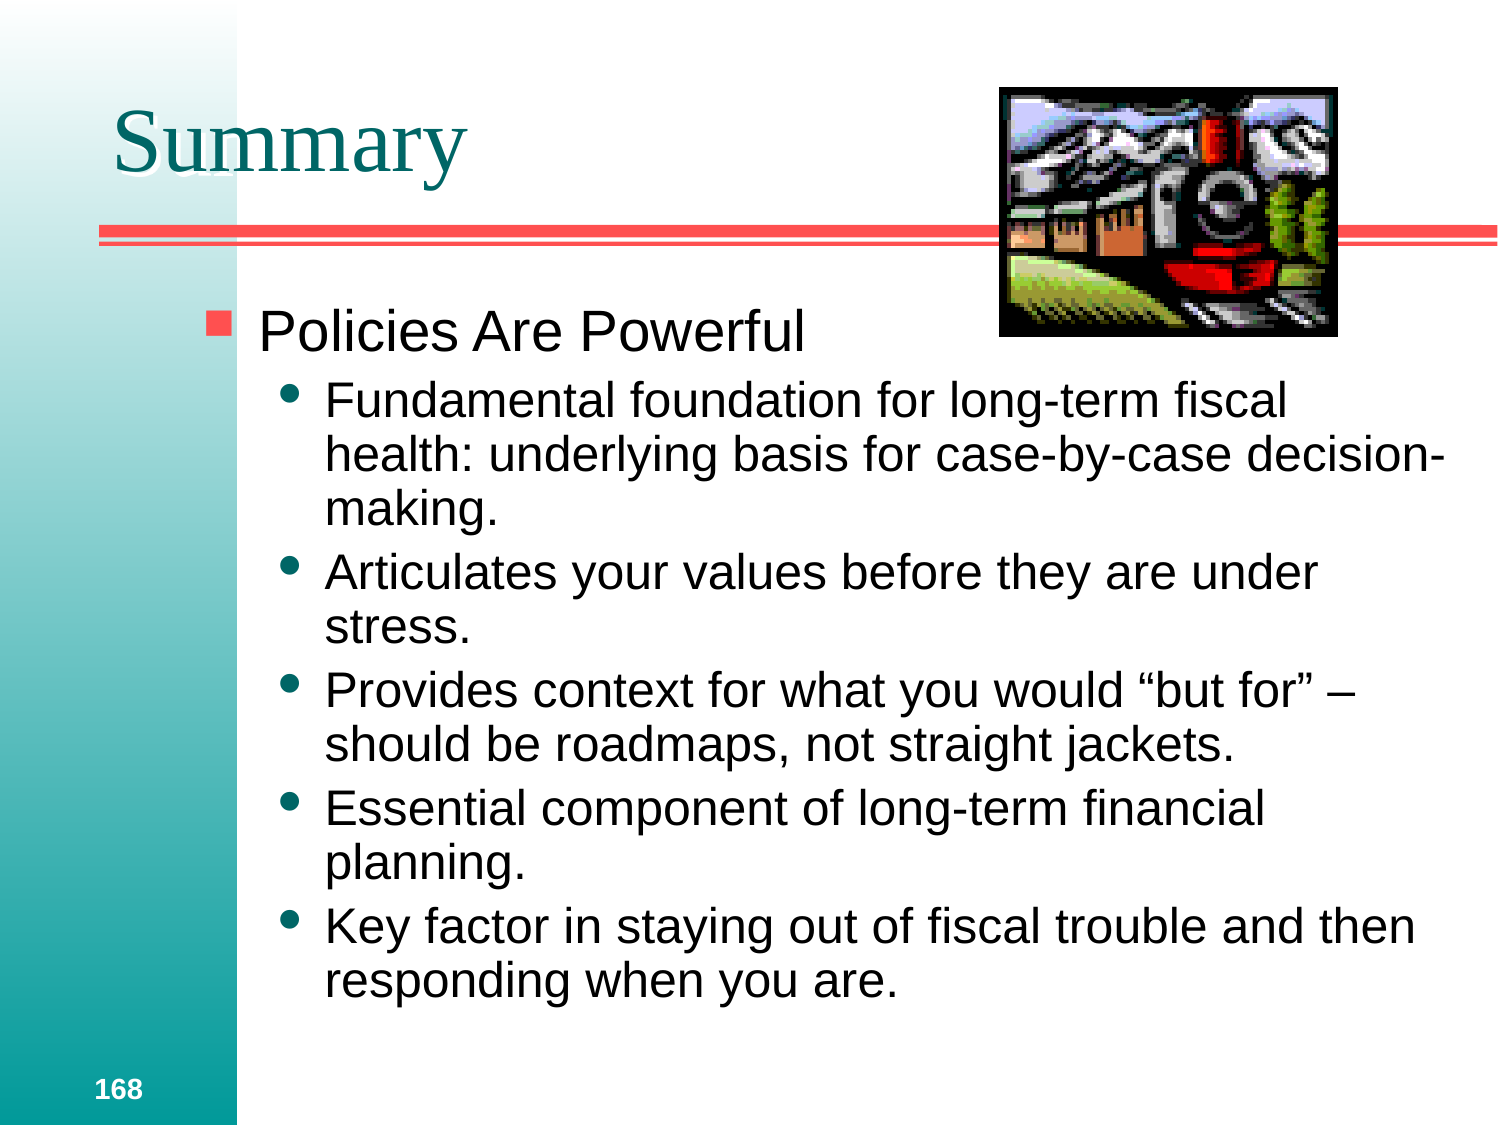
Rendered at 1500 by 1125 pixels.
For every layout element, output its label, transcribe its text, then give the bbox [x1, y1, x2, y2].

title Summary [96, 43, 1375, 225]
slide_number 168 [0, 1050, 238, 1125]
list Policies Are Powerful Fundamental foundation for long-term fiscal health: underlying basis for case-by-case decision-making. Articulates your values before they are under stress. Provides context for what you would “but for” – should be roadmaps, not straight jackets. Essential component of long-term financial planning. Key factor in staying out of fiscal trouble and then responding when you are. [187, 293, 1463, 1050]
picture [999, 87, 1338, 337]
